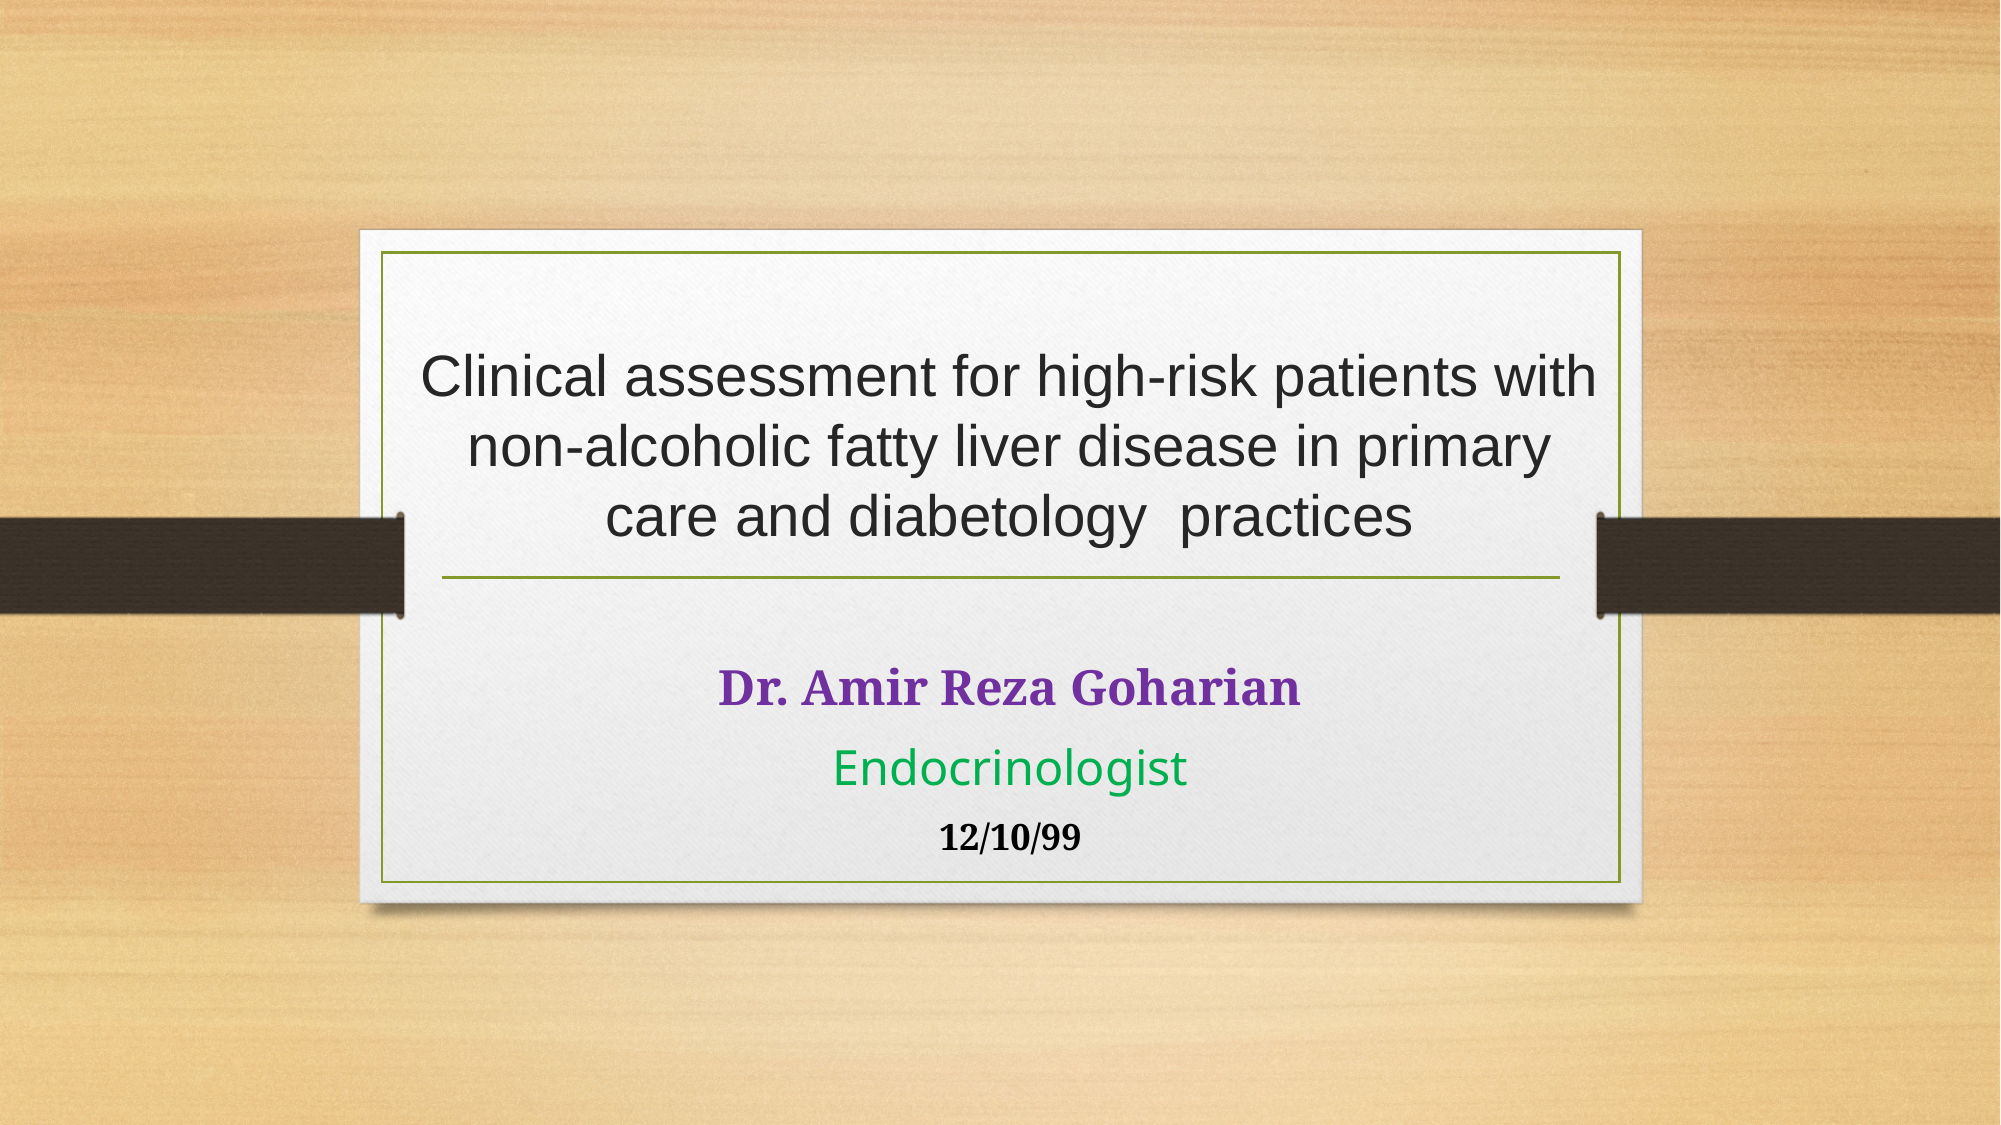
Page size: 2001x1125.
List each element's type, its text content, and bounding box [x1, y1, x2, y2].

picture [0, 0, 2001, 1125]
title Clinical assessment for high-risk patients with non-alcoholic fatty liver disease in primary care and diabetology practices [398, 265, 1623, 556]
subtitle Dr. Amir Reza Goharian Endocrinologist 12/10/99 [451, 649, 1570, 866]
